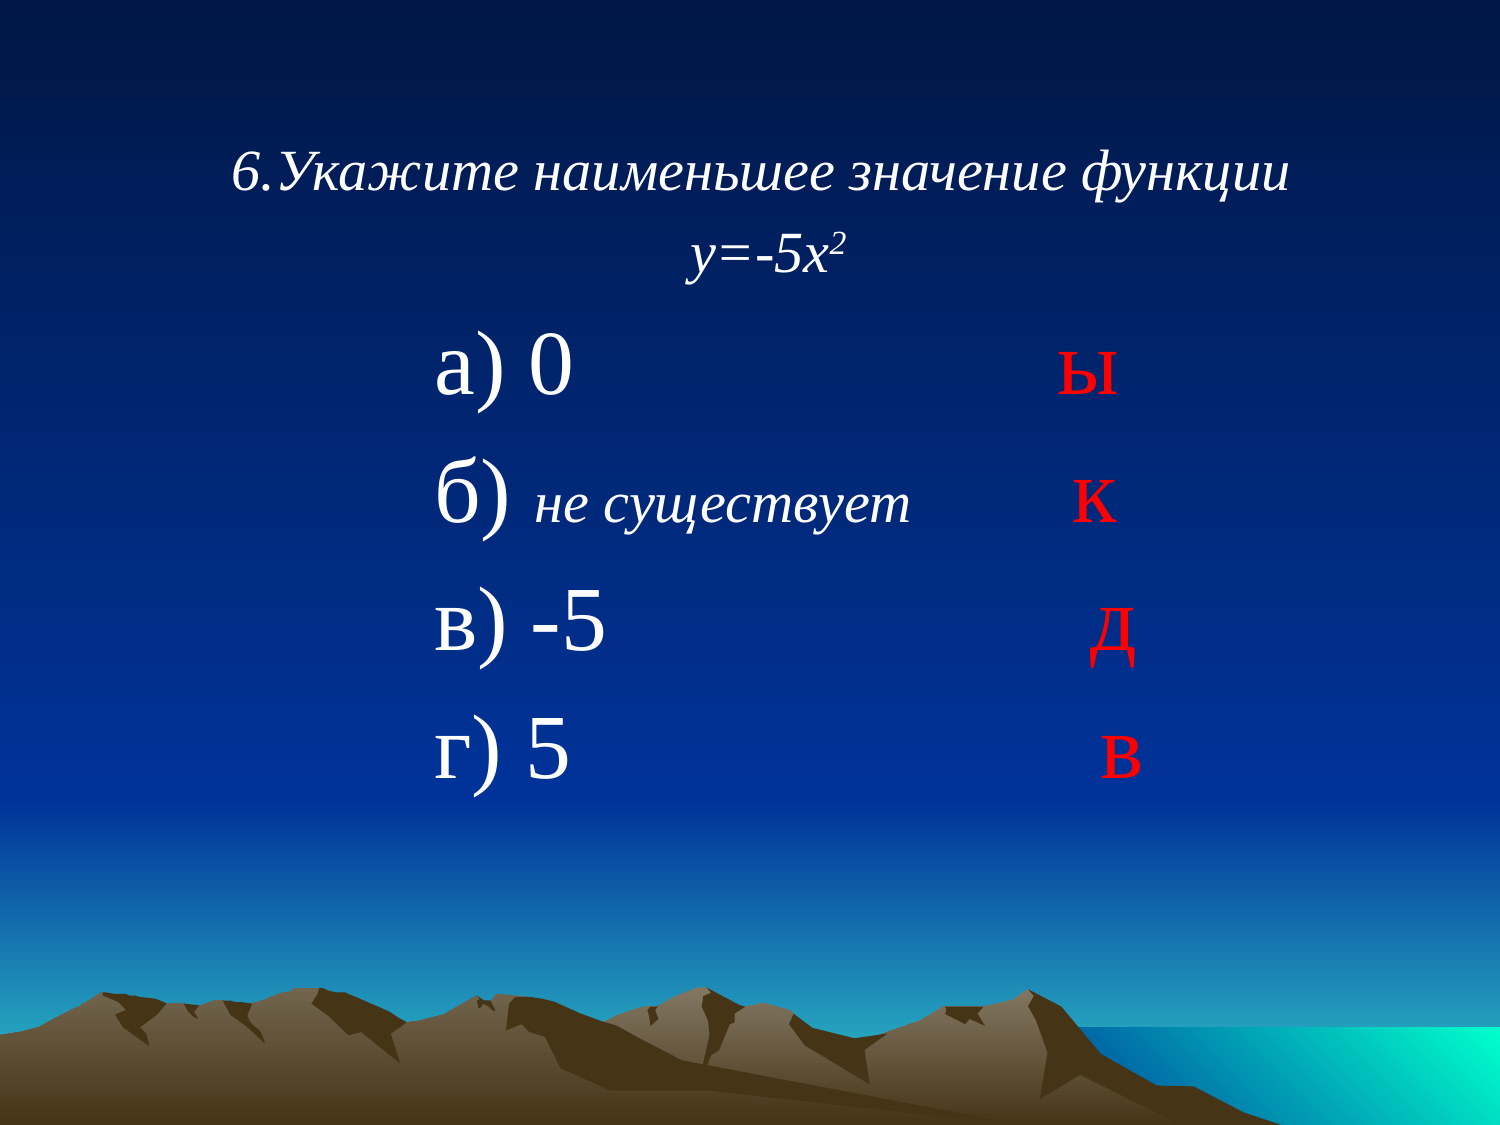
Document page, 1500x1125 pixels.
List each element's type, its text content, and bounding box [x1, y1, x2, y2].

list 6.Укажите наименьшее значение функции у=-5х2 а) 0 ы б) не существует к в) -5 д г) 5 в [74, 124, 1426, 1001]
